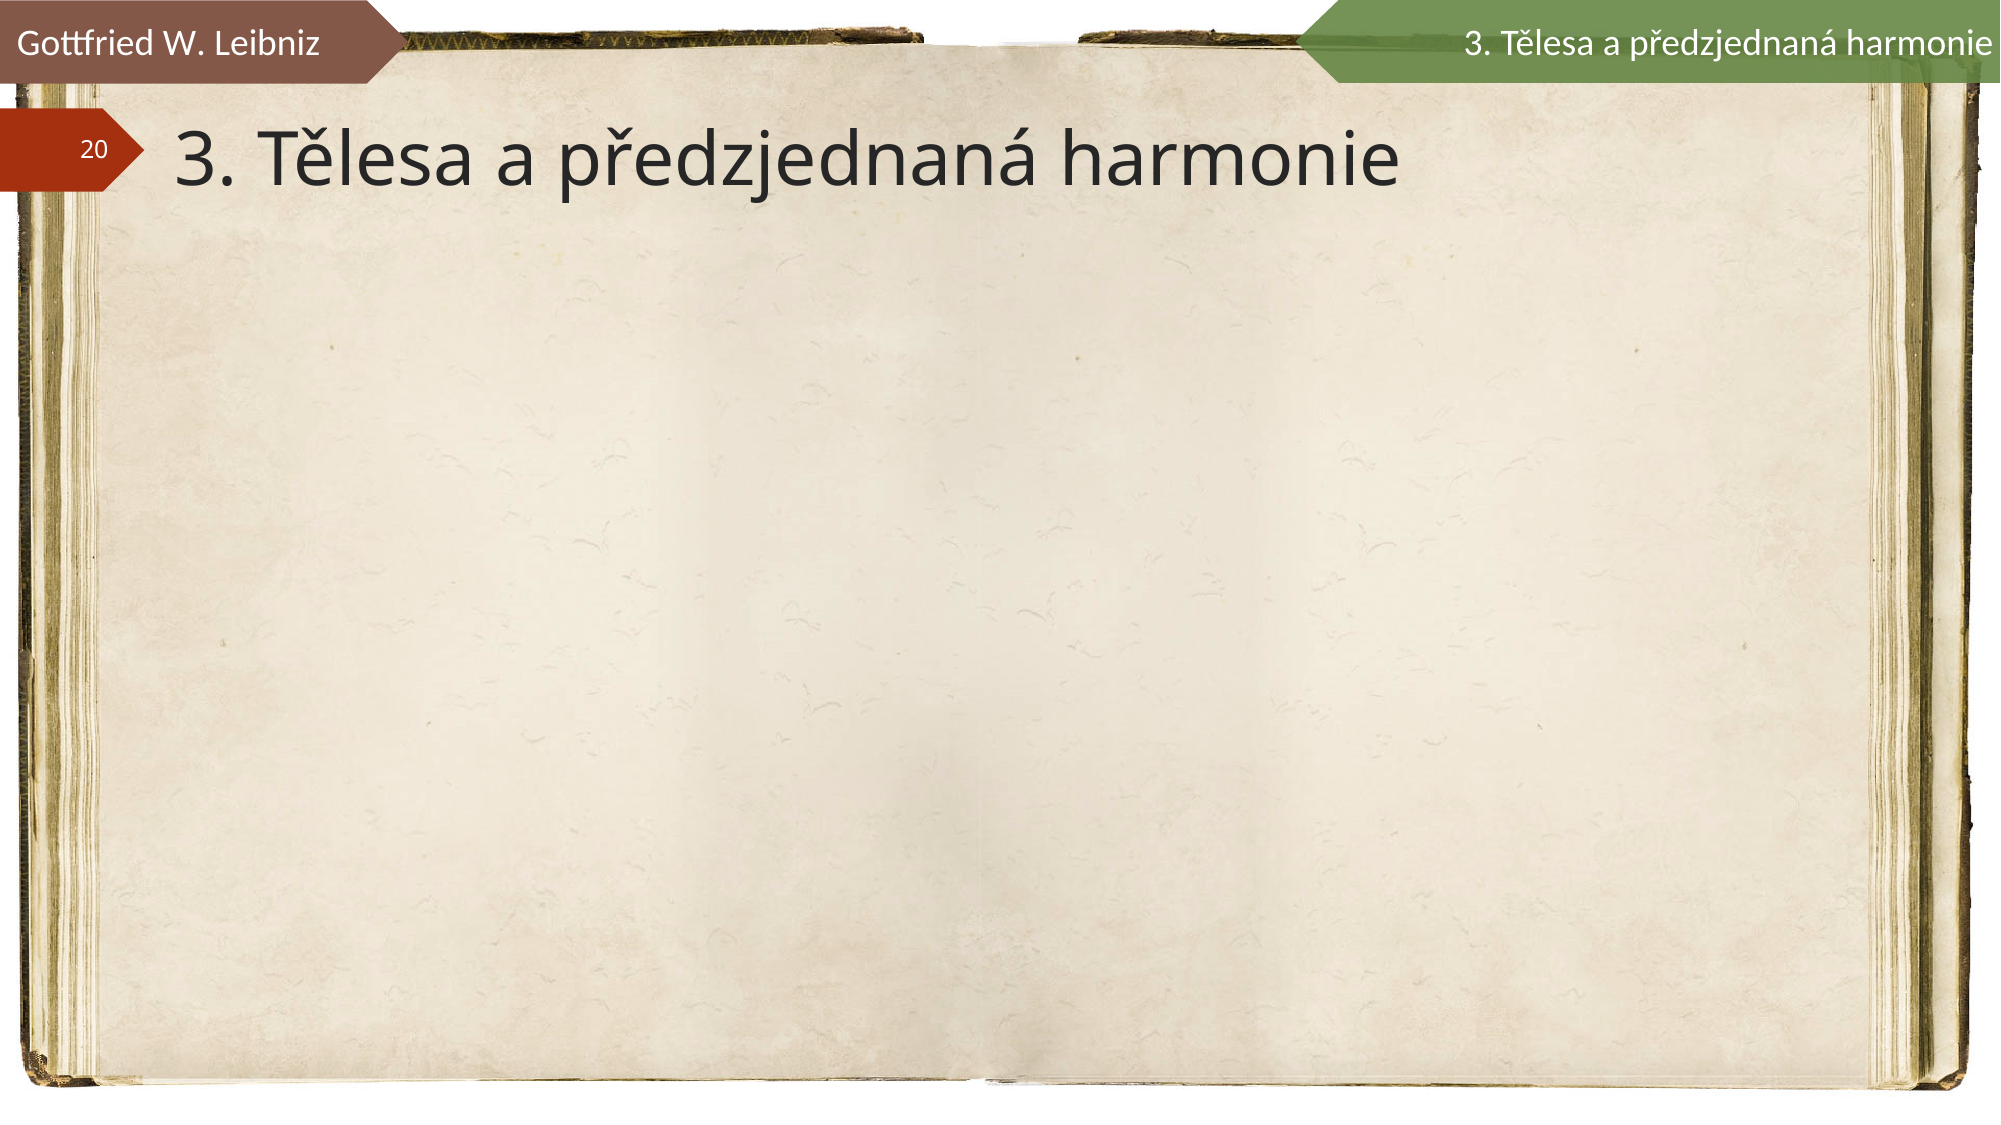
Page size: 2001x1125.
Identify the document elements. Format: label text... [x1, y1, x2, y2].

text_box Gottfried W. Leibniz [2, 10, 374, 71]
title 3. Tělesa a předzjednaná harmonie [159, 102, 1888, 313]
picture [0, 0, 2001, 1125]
text_box 3. Tělesa a předzjednaná harmonie [1341, 10, 2000, 71]
